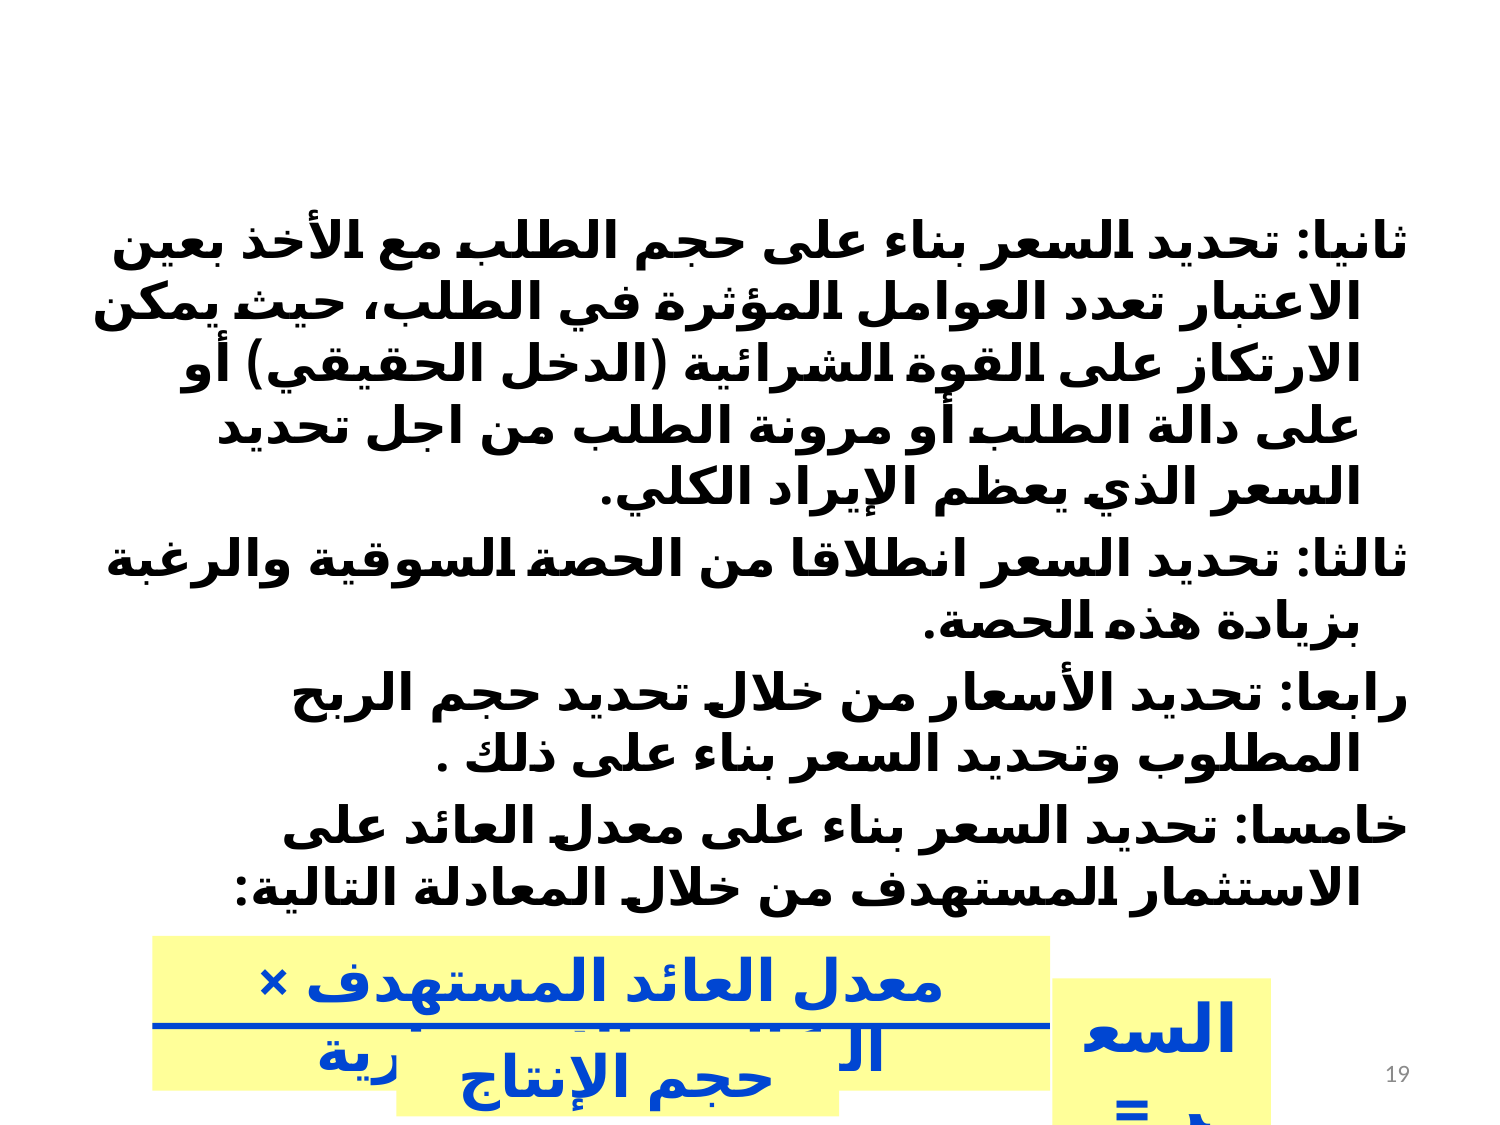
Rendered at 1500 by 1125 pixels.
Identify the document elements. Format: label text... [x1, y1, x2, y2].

list ثانيا: تحديد السعر بناء على حجم الطلب مع الأخذ بعين الاعتبار تعدد العوامل المؤثرة في الطلب، حيث يمكن الارتكاز على القوة الشرائية (الدخل الحقيقي) أو على دالة الطلب أو مرونة الطلب من اجل تحديد السعر الذي يعظم الإيراد الكلي. ثالثا: تحديد السعر انطلاقا من الحصة السوقية والرغبة بزيادة هذه الحصة. رابعا: تحديد الأسعار من خلال تحديد حجم الربح المطلوب وتحديد السعر بناء على ذلك . خامسا: تحديد السعر بناء على معدل العائد على الاستثمار المستهدف من خلال المعادلة التالية: [75, 199, 1425, 942]
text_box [152, 935, 1272, 1125]
slide_number 19 [1277, 1042, 1425, 1103]
